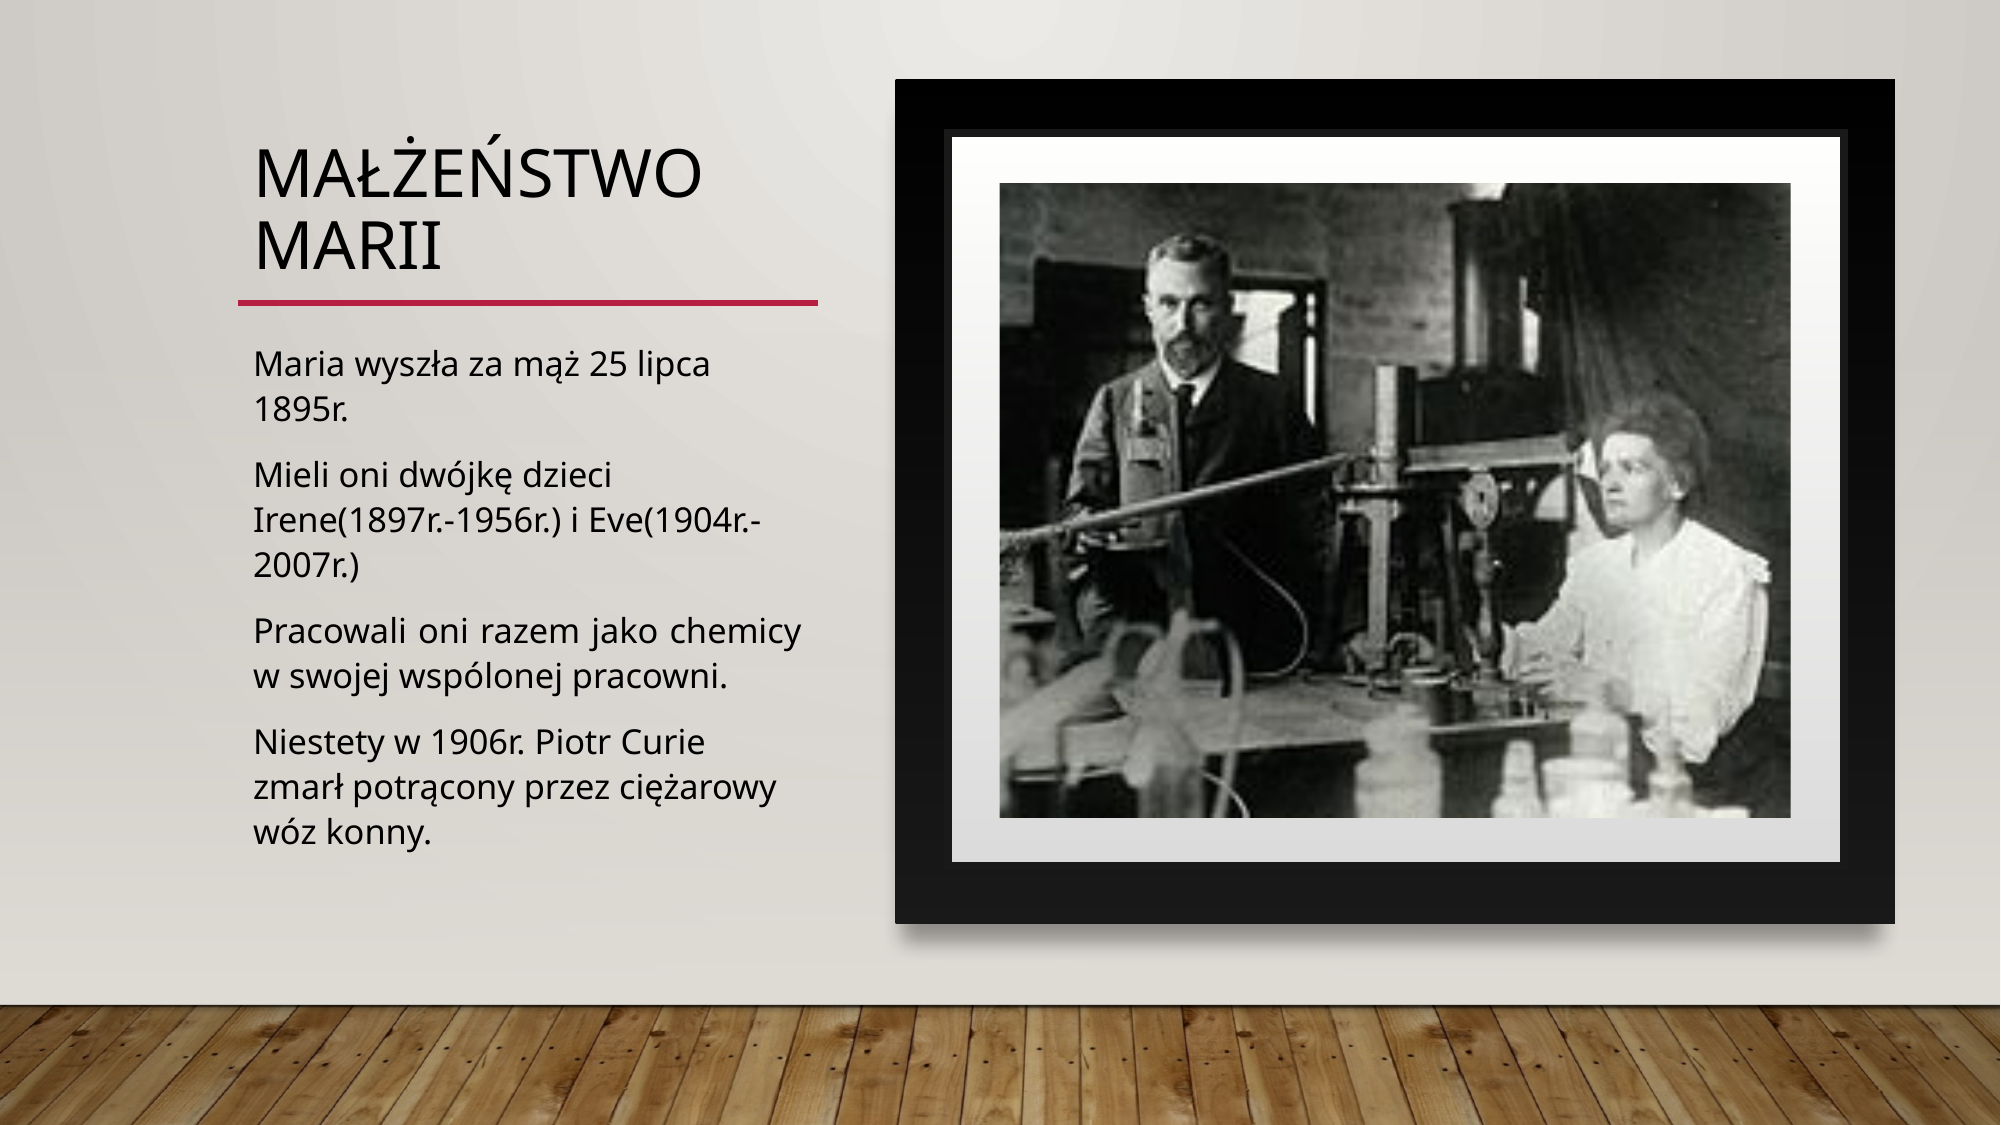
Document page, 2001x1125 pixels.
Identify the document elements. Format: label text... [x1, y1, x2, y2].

text_box [0, 0, 2000, 330]
list Maria wyszła za mąż 25 lipca 1895r. Mieli oni dwójkę dzieci Irene(1897r.-1956r.) i Eve(1904r.-2007r.) Pracowali oni razem jako chemicy w swojej wspólonej pracowni. Niestety w 1906r. Piotr Curie zmarł potrącony przez ciężarowy wóz konny. [238, 330, 817, 897]
title Małżeństwo marii [238, 131, 818, 302]
text_box [0, 330, 2000, 1004]
picture [0, 1006, 2000, 1125]
picture [999, 182, 1791, 818]
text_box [895, 78, 1896, 924]
